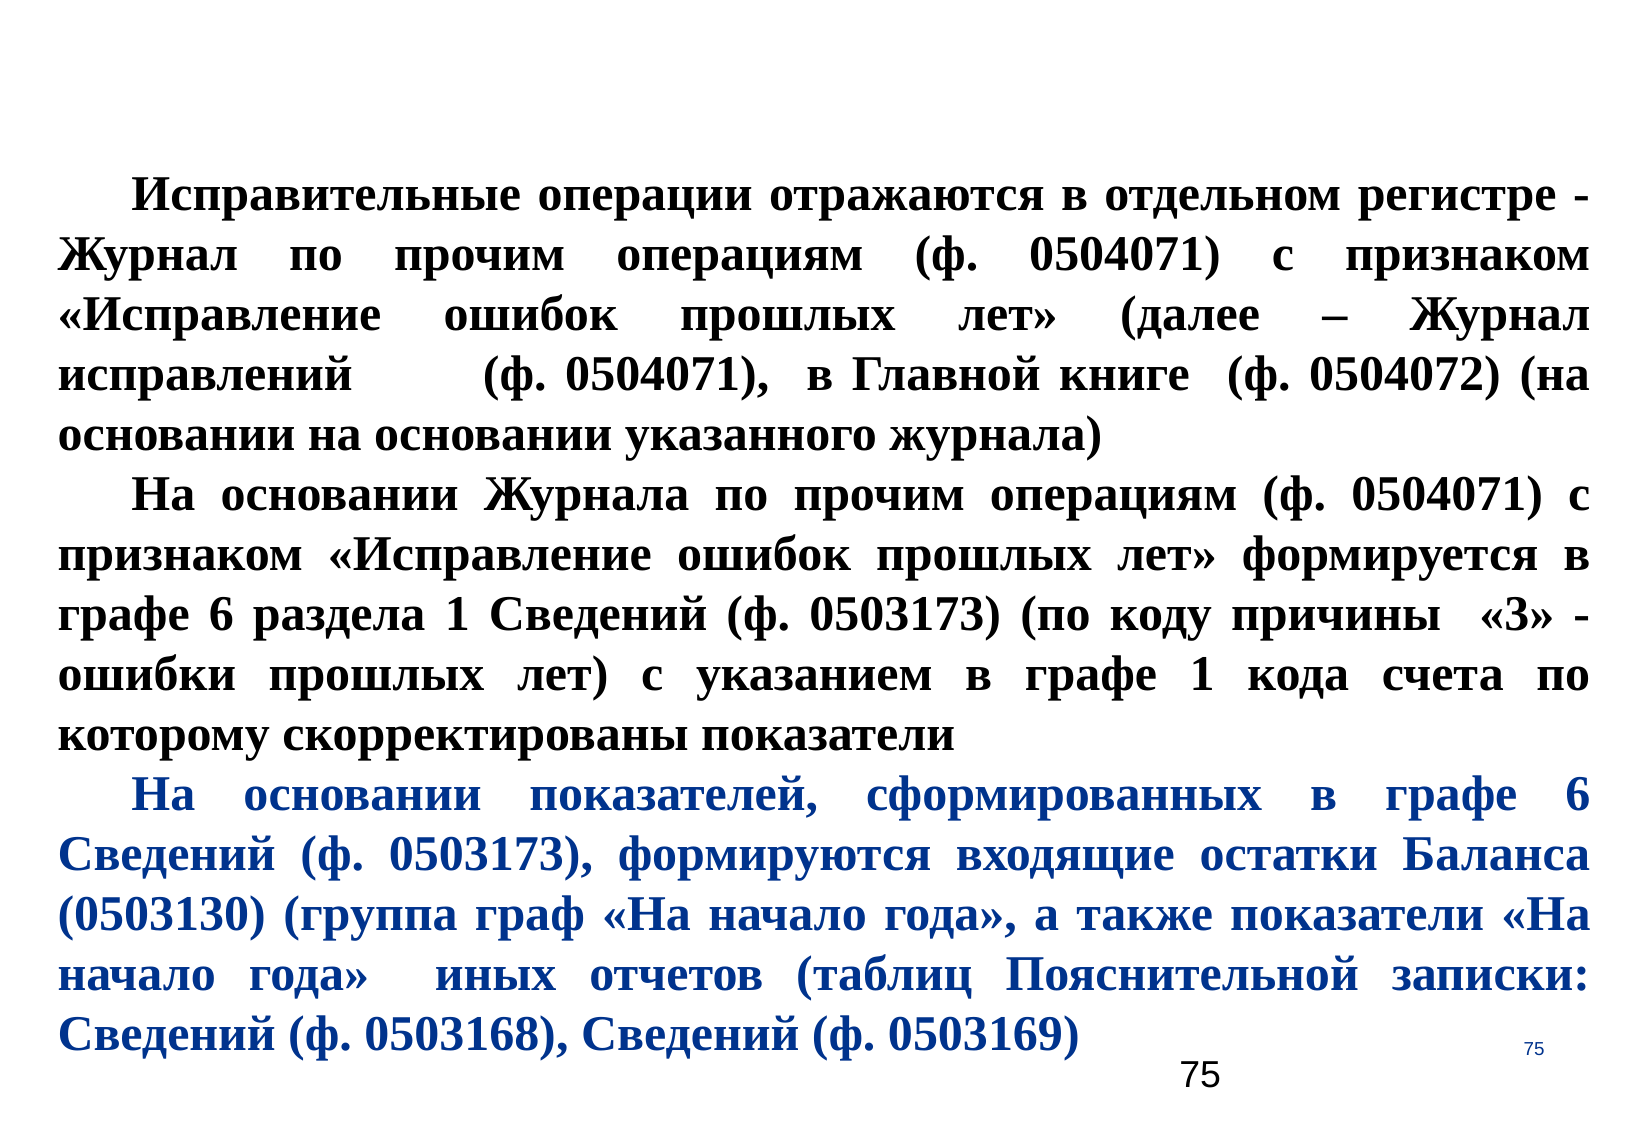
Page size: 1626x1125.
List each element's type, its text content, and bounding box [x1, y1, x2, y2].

list Исправительные операции отражаются в отдельном регистре - Журнал по прочим операциям (ф. 0504071) с признаком «Исправление ошибок прошлых лет» (далее – Журнал исправлений (ф. 0504071), в Главной книге (ф. 0504072) (на основании на основании указанного журнала) На основании Журнала по прочим операциям (ф. 0504071) с признаком «Исправление ошибок прошлых лет» формируется в графе 6 раздела 1 Сведений (ф. 0503173) (по коду причины «3» - ошибки прошлых лет) с указанием в графе 1 кода счета по которому скорректированы показатели На основании показателей, сформированных в графе 6 Сведений (ф. 0503173), формируются входящие остатки Баланса (0503130) (группа граф «На начало года», а также показатели «На начало года» иных отчетов (таблиц Пояснительной записки: Сведений (ф. 0503168), Сведений (ф. 0503169) [57, 160, 1593, 1125]
slide_number 75 [1164, 1042, 1544, 1103]
